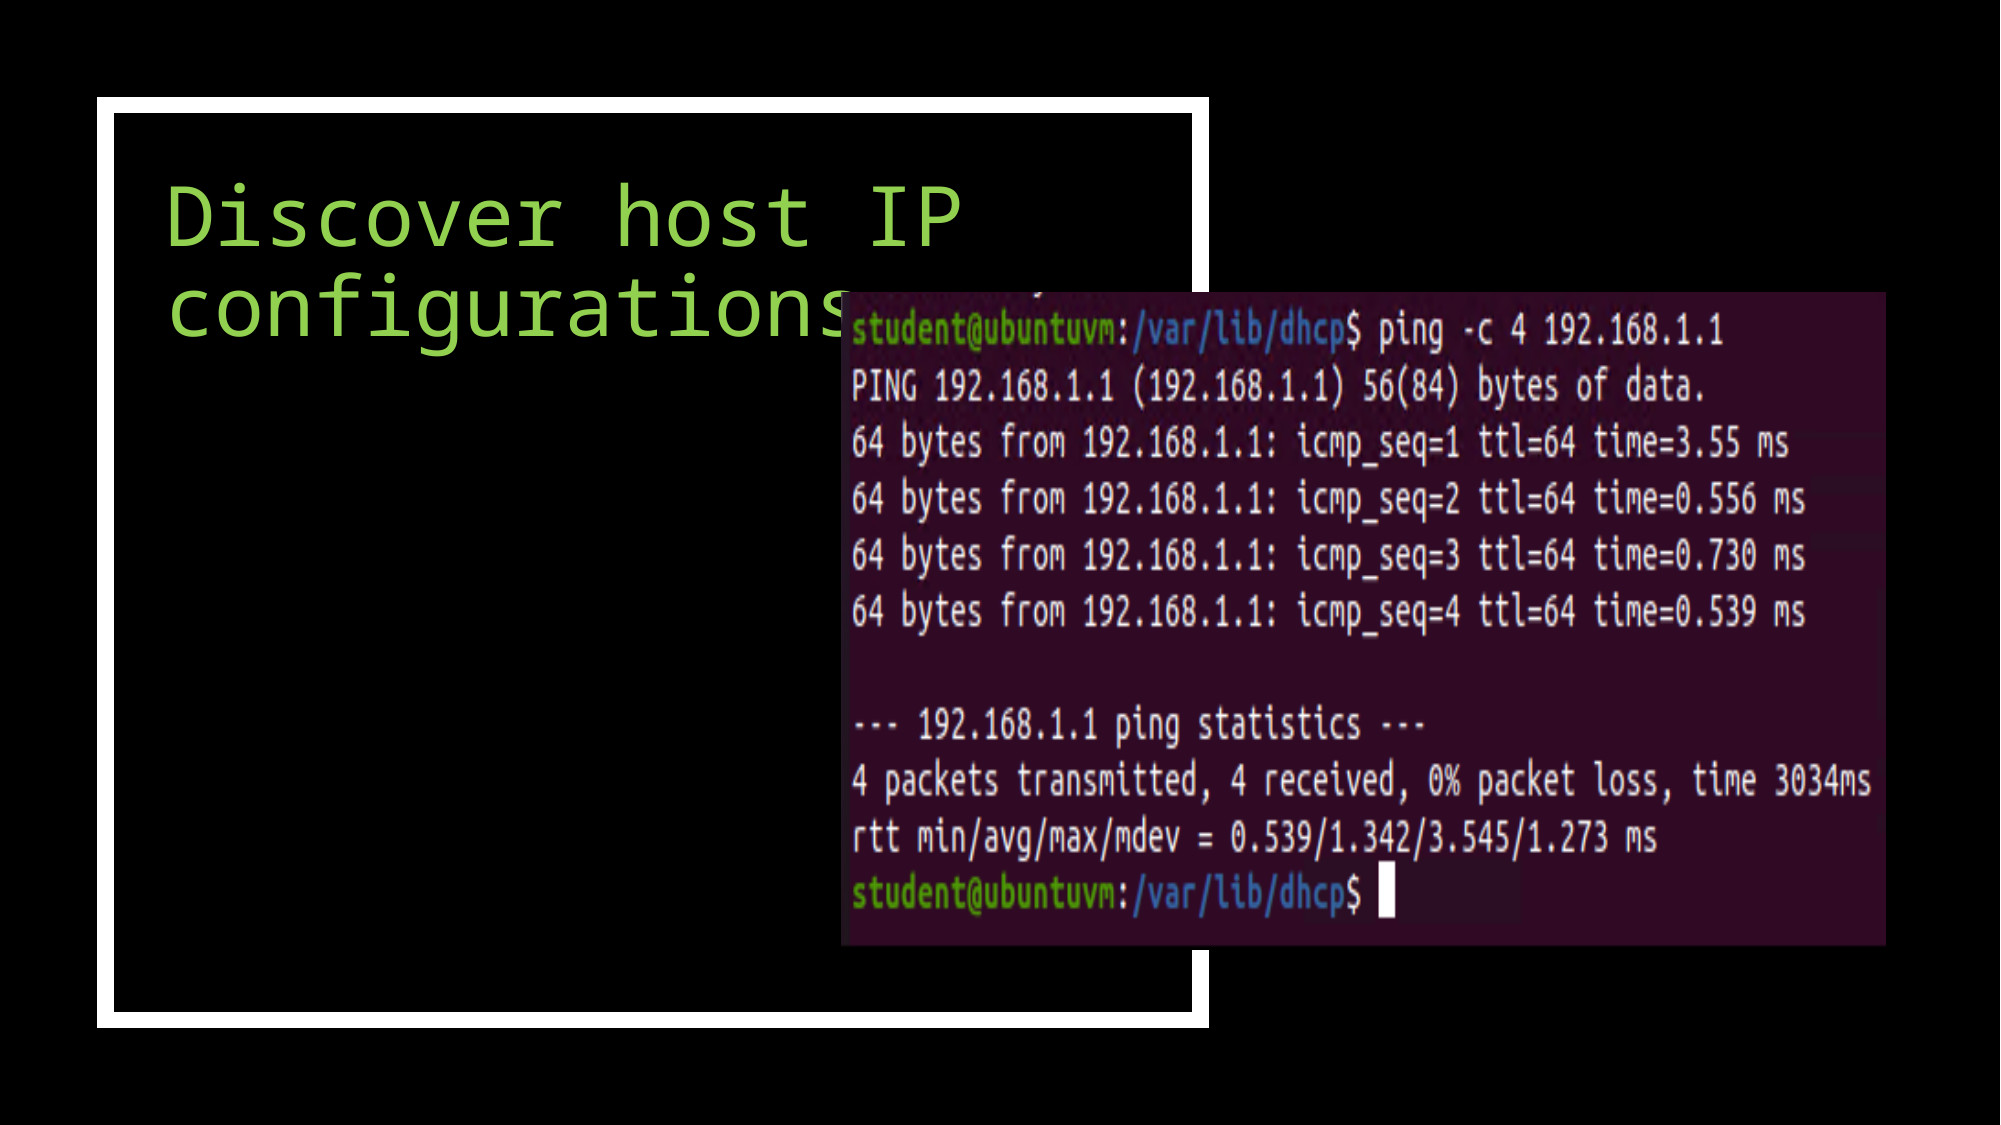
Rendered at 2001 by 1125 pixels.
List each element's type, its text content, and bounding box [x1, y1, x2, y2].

title Discover host IP configurations [150, 233, 1244, 363]
picture [841, 292, 1886, 950]
